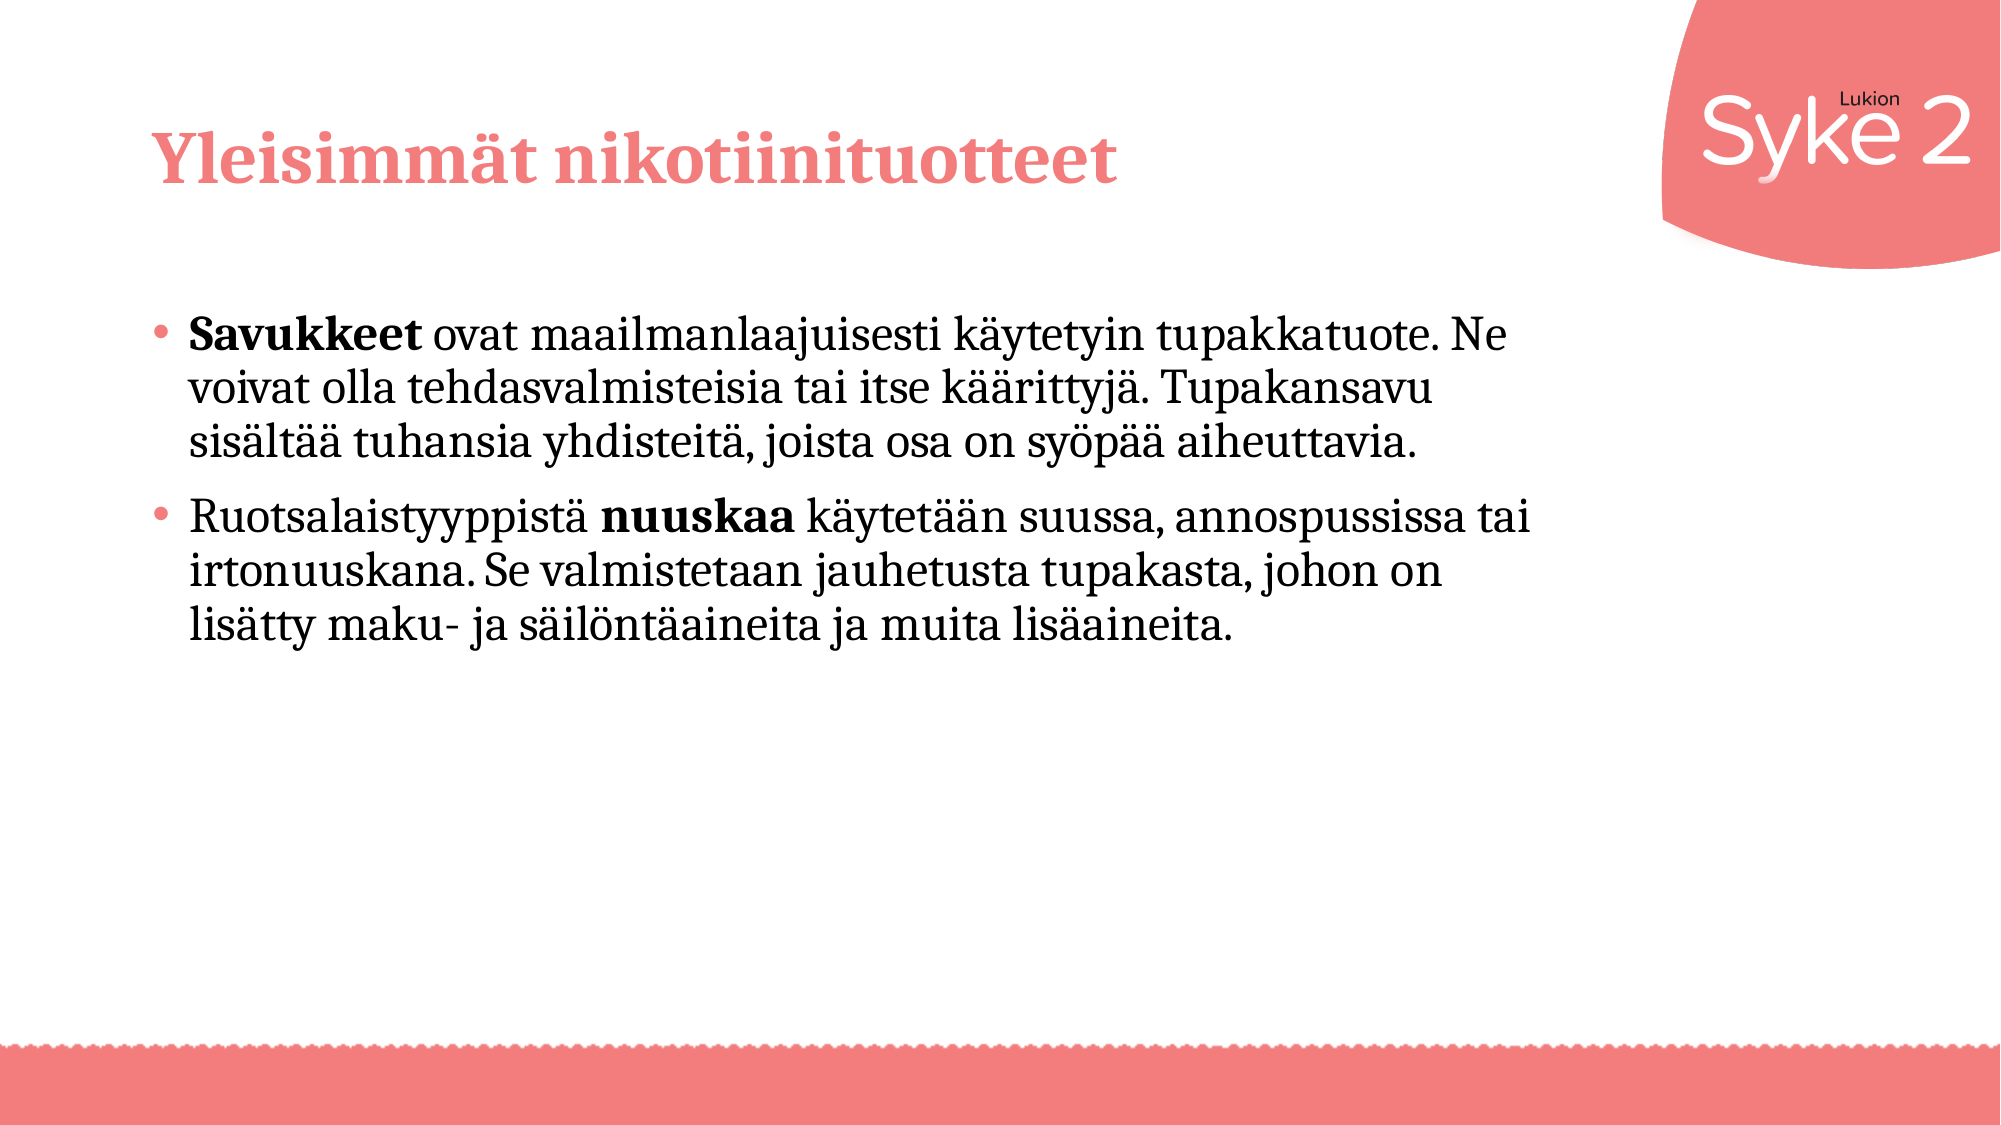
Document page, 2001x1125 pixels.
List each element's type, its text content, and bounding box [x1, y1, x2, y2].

picture [0, 1038, 2000, 1125]
picture [1650, 0, 2001, 278]
title Yleisimmät nikotiinituotteet [137, 111, 1789, 219]
list Savukkeet ovat maailmanlaajuisesti käytetyin tupakkatuote. Ne voivat olla tehdasvalmisteisia tai itse käärittyjä. Tupakansavu sisältää tuhansia yhdisteitä, joista osa on syöpää aiheuttavia. Ruotsalaistyyppistä nuuskaa käytetään suussa, annospussissa tai irtonuuskana. Se valmistetaan jauhetusta tupakasta, johon on lisätty maku- ja säilöntäaineita ja muita lisäaineita. [137, 299, 1554, 1014]
